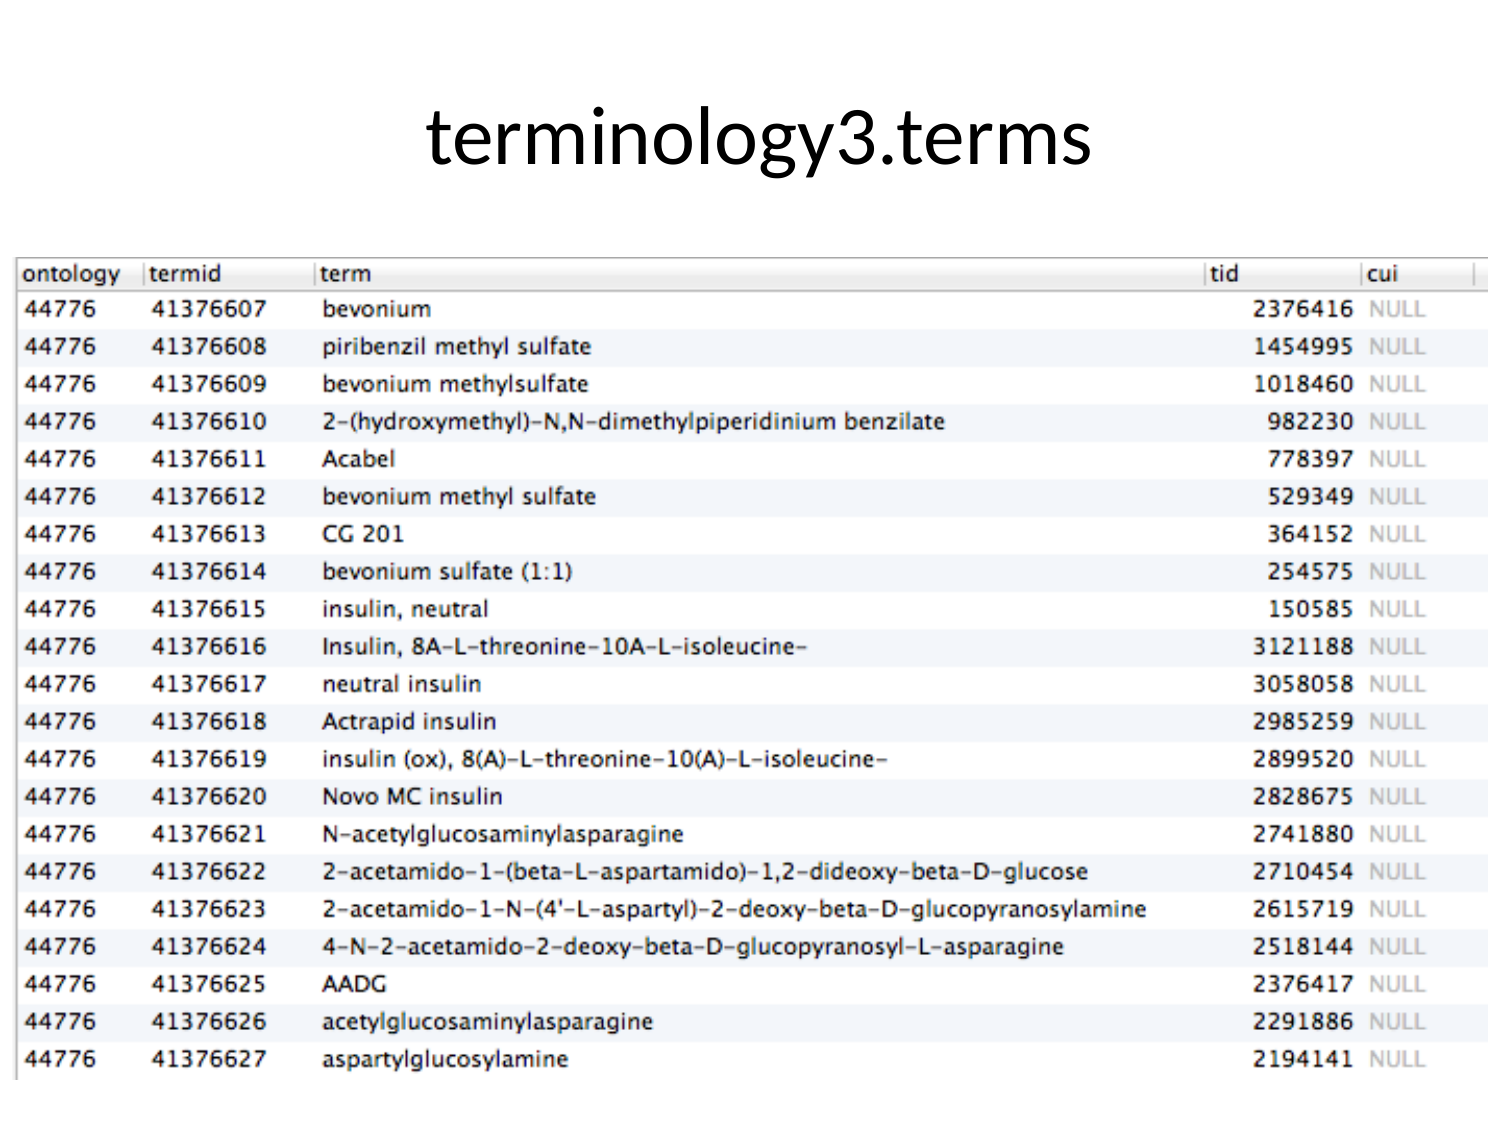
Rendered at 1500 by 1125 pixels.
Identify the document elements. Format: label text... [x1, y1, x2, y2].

text_box terminology3.terms [410, 73, 1109, 189]
picture [12, 256, 1488, 1081]
